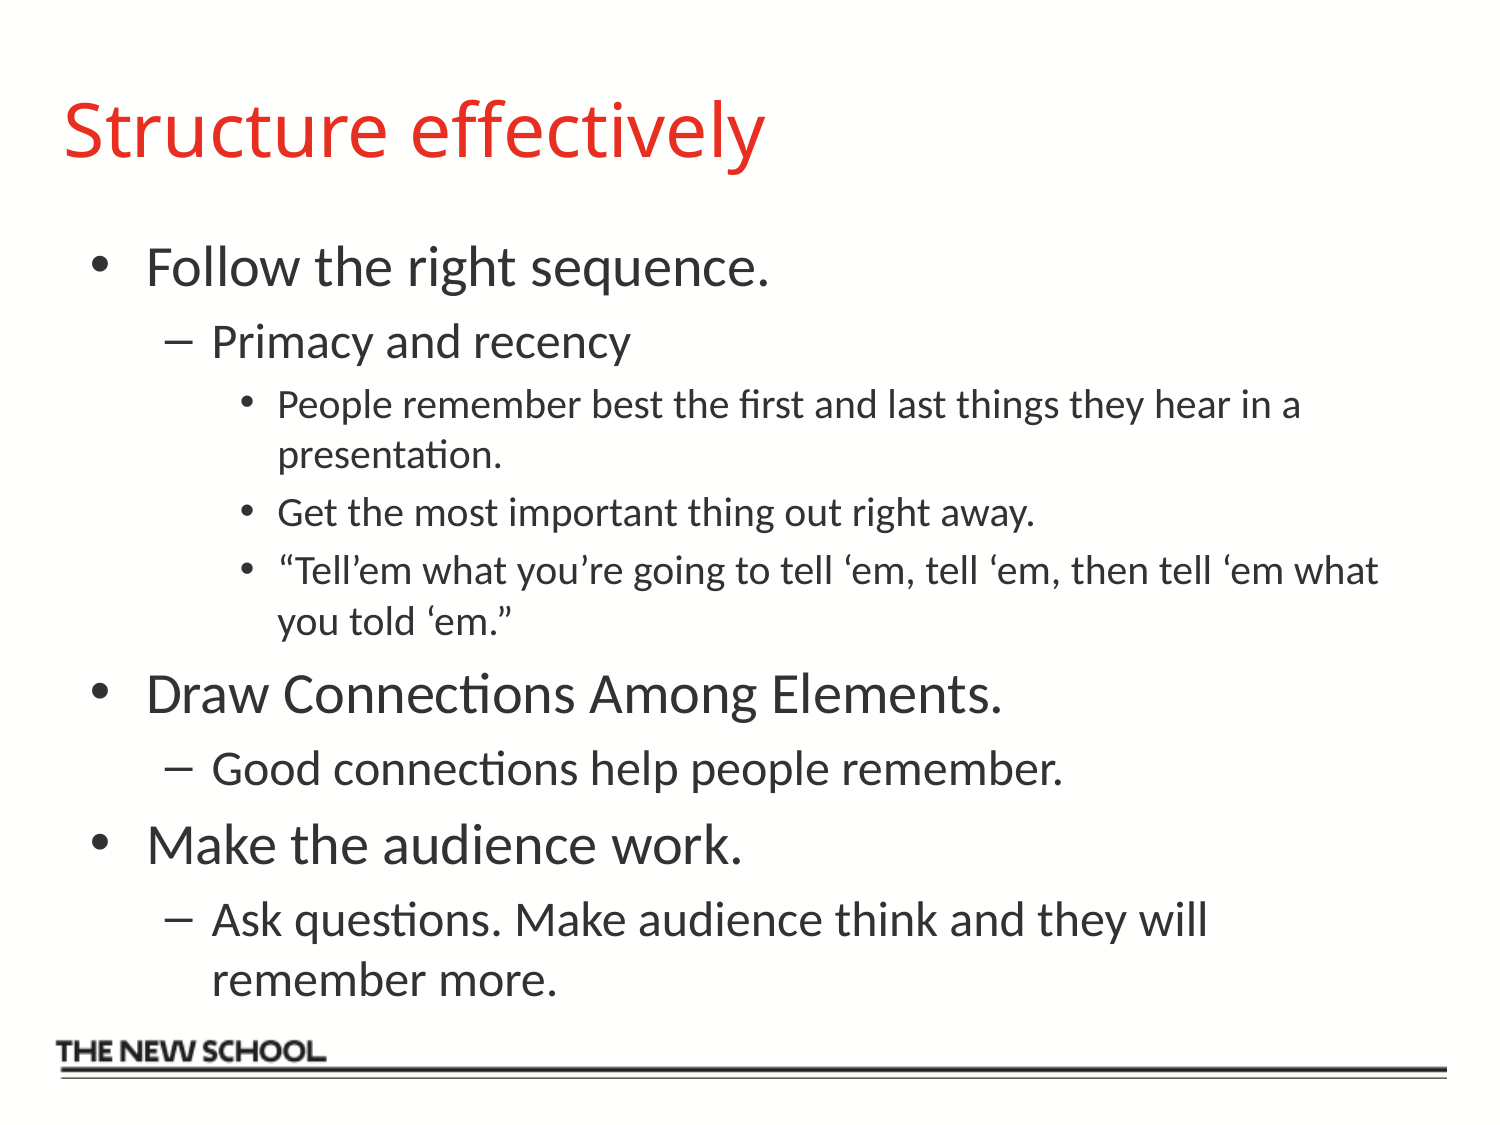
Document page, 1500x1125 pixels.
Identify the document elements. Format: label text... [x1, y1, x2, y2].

list Follow the right sequence. Primacy and recency People remember best the first and last things they hear in a presentation. Get the most important thing out right away. “Tell’em what you’re going to tell ‘em, tell ‘em, then tell ‘em what you told ‘em.” Draw Connections Among Elements. Good connections help people remember. Make the audience work. Ask questions. Make audience think and they will remember more. [75, 220, 1425, 964]
title Structure effectively [48, 75, 1399, 263]
